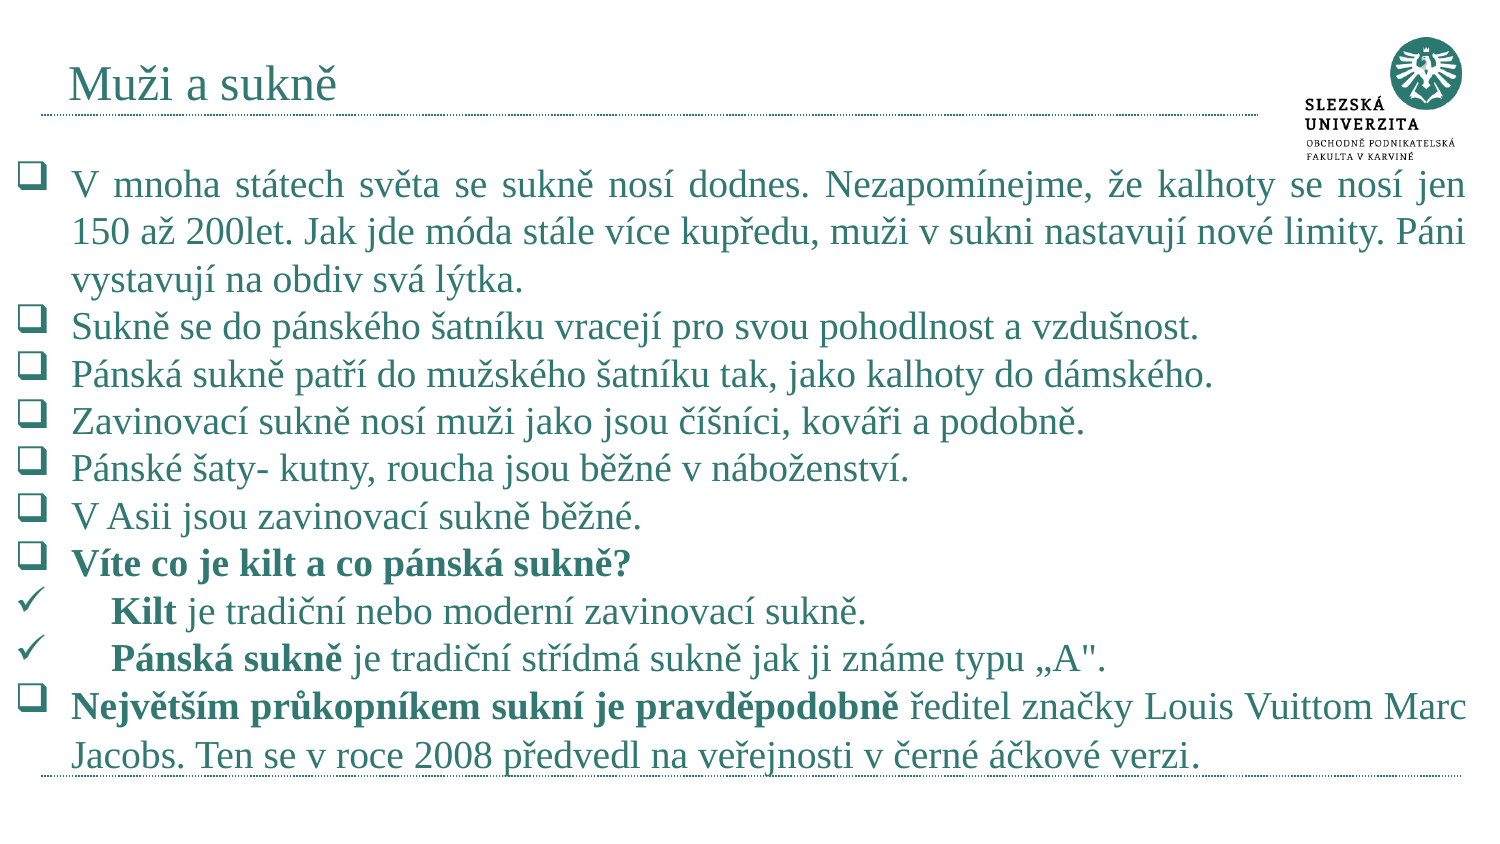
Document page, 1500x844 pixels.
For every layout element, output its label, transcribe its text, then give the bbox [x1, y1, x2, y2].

text_box V mnoha státech světa se sukně nosí dodnes. Nezapomínejme, že kalhoty se nosí jen 150 až 200let. Jak jde móda stále více kupředu, muži v sukni nastavují nové limity. Páni vystavují na obdiv svá lýtka. Sukně se do pánského šatníku vracejí pro svou pohodlnost a vzdušnost. Pánská sukně patří do mužského šatníku tak, jako kalhoty do dámského. Zavinovací sukně nosí muži jako jsou číšníci, kováři a podobně. Pánské šaty- kutny, roucha jsou běžné v náboženství. V Asii jsou zavinovací sukně běžné. Víte co je kilt a co pánská sukně? Kilt je tradiční nebo moderní zavinovací sukně. Pánská sukně je tradiční střídmá sukně jak ji známe typu „A". Největším průkopníkem sukní je pravděpodobně ředitel značky Louis Vuittom Marc Jacobs. Ten se v roce 2008 předvedl na veřejnosti v černé áčkové verzi. [0, 150, 1483, 835]
picture [1305, 37, 1462, 150]
title Muži a sukně [53, 43, 1318, 127]
